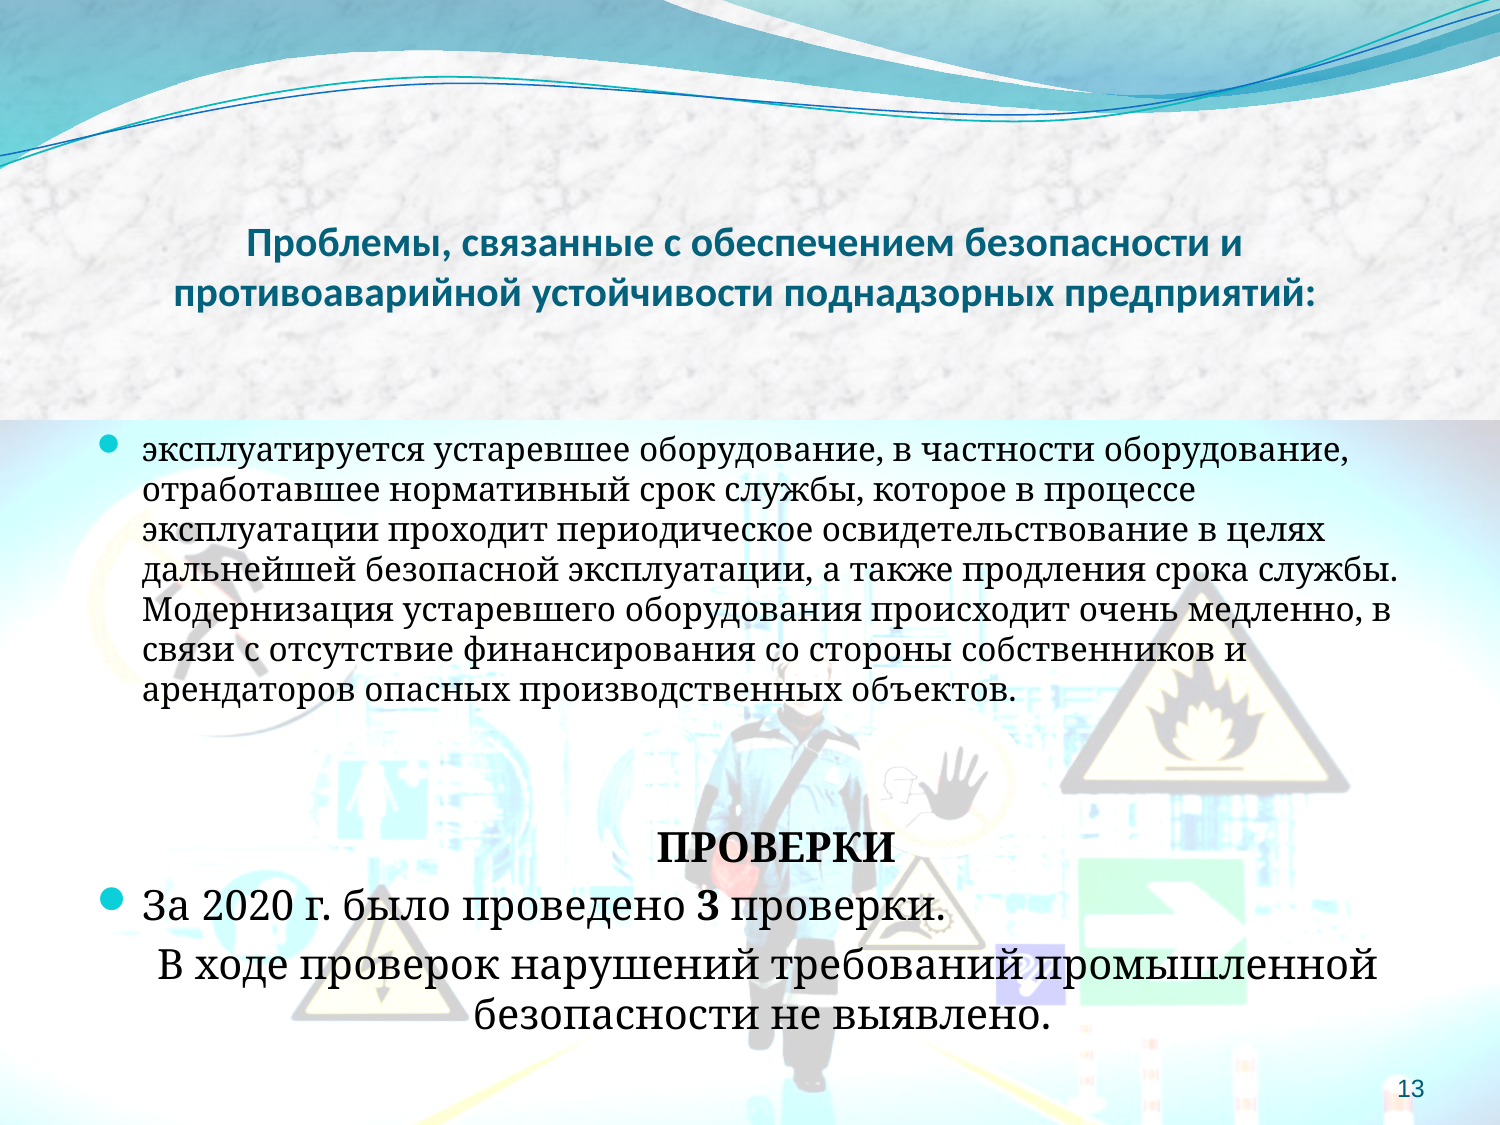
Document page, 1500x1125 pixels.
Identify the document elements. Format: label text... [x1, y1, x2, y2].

picture [0, 420, 1500, 1125]
title Проблемы, связанные с обеспечением безопасности и противоаварийной устойчивости поднадзорных предприятий: [70, 160, 1421, 315]
